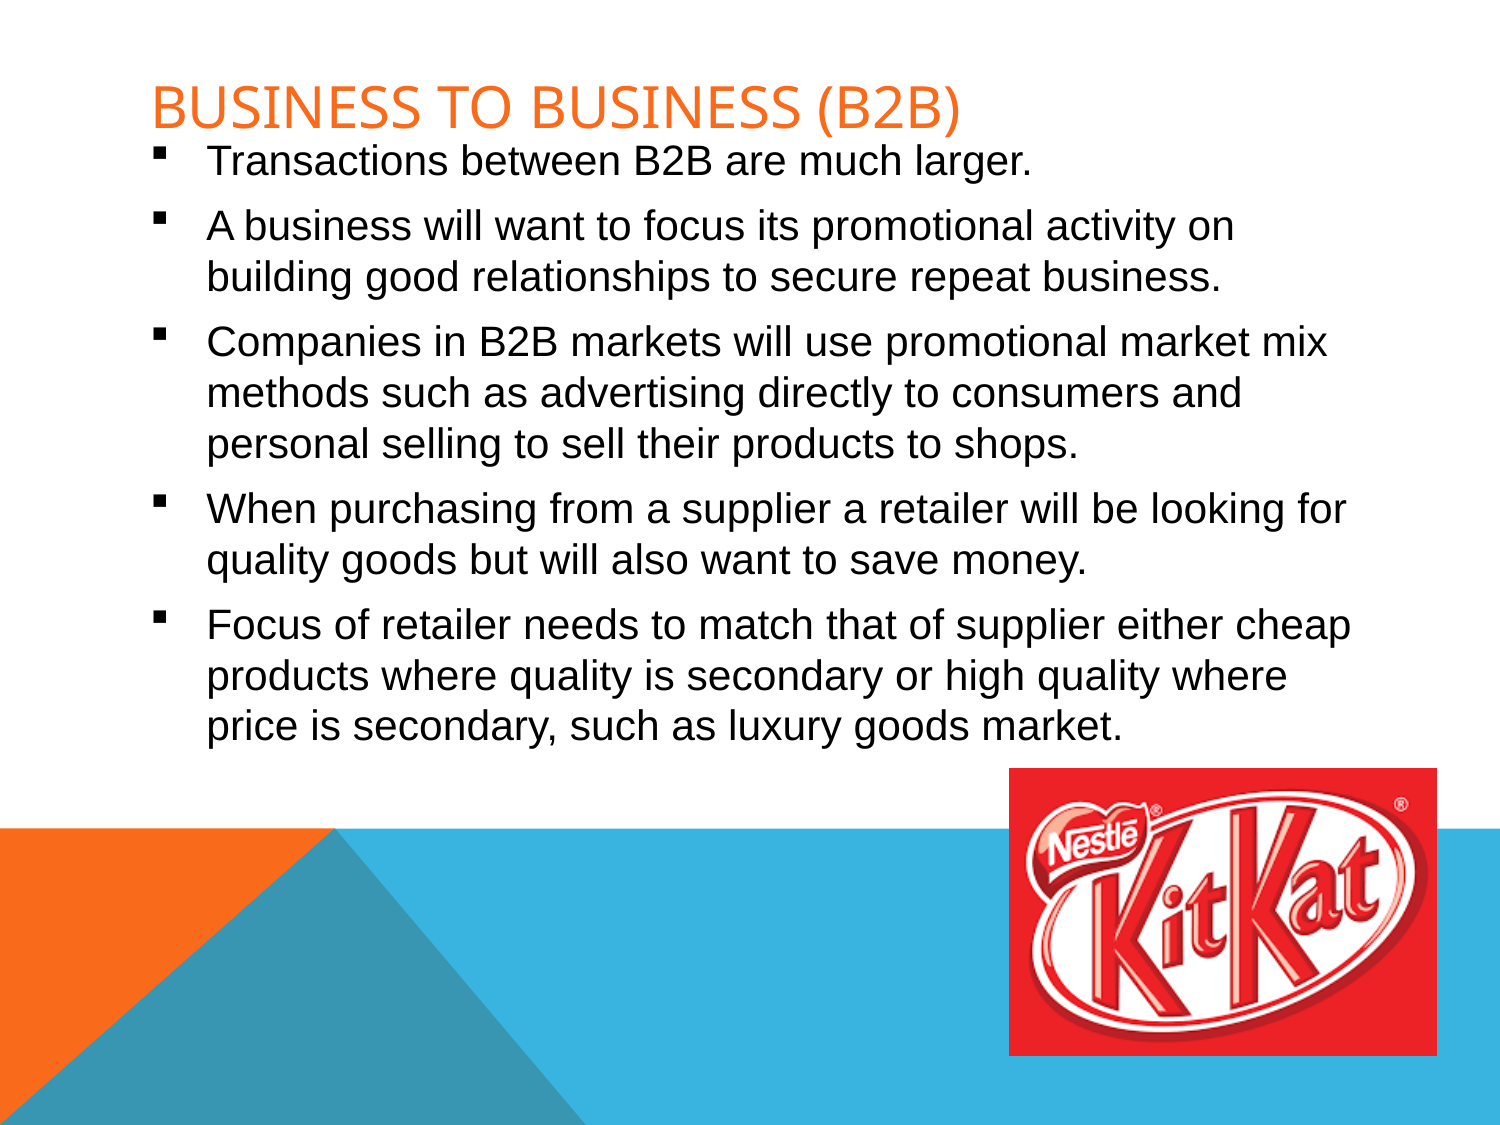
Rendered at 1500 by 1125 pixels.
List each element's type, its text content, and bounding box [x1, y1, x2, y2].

list Transactions between B2B are much larger. A business will want to focus its promotional activity on building good relationships to secure repeat business. Companies in B2B markets will use promotional market mix methods such as advertising directly to consumers and personal selling to sell their products to shops. When purchasing from a supplier a retailer will be looking for quality goods but will also want to save money. Focus of retailer needs to match that of supplier either cheap products where quality is secondary or high quality where price is secondary, such as luxury goods market. [135, 125, 1369, 768]
title Business to business (B2B) [135, 60, 1369, 125]
picture [1009, 768, 1437, 1057]
